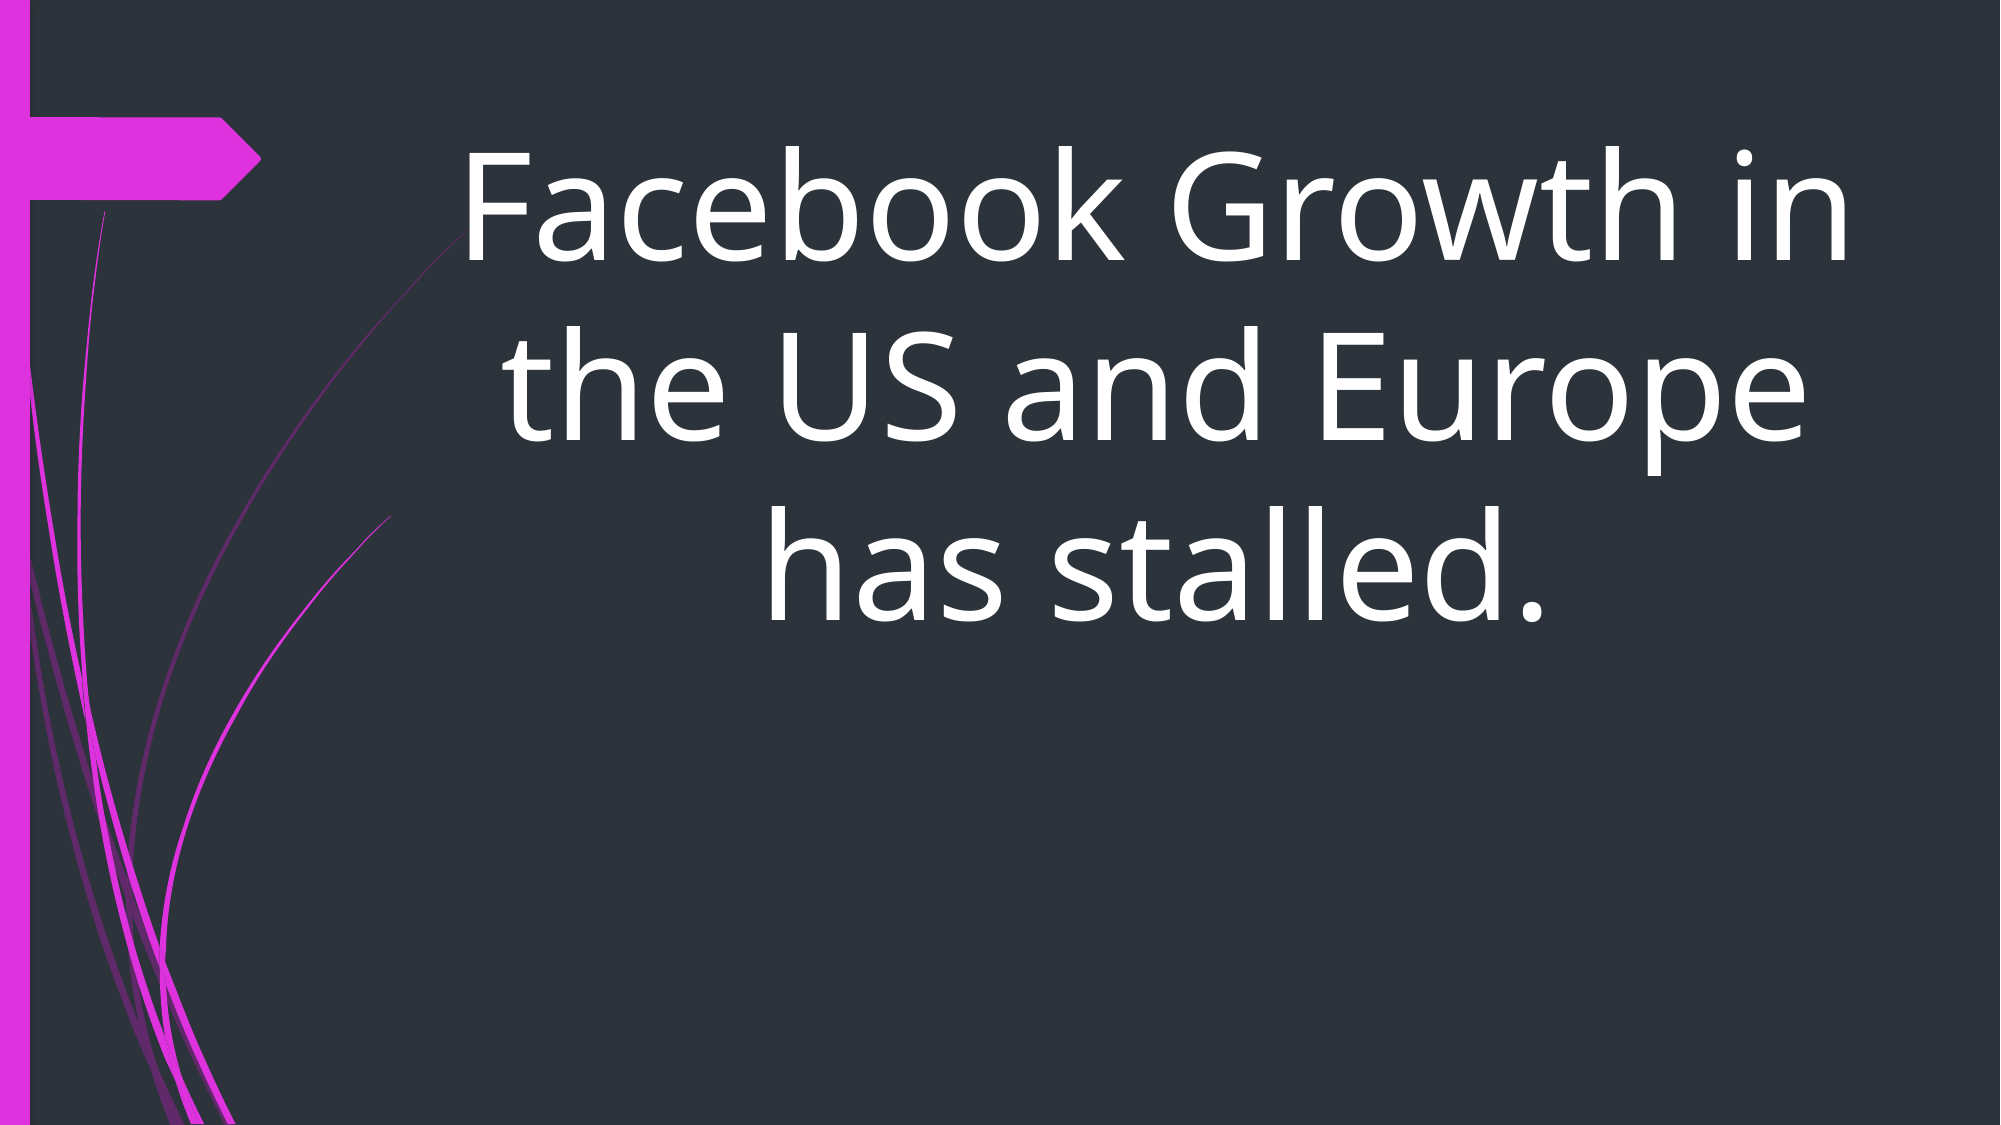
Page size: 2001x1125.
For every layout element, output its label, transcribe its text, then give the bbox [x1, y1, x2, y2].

title Facebook Growth in the US and Europe has stalled. [425, 102, 1888, 903]
